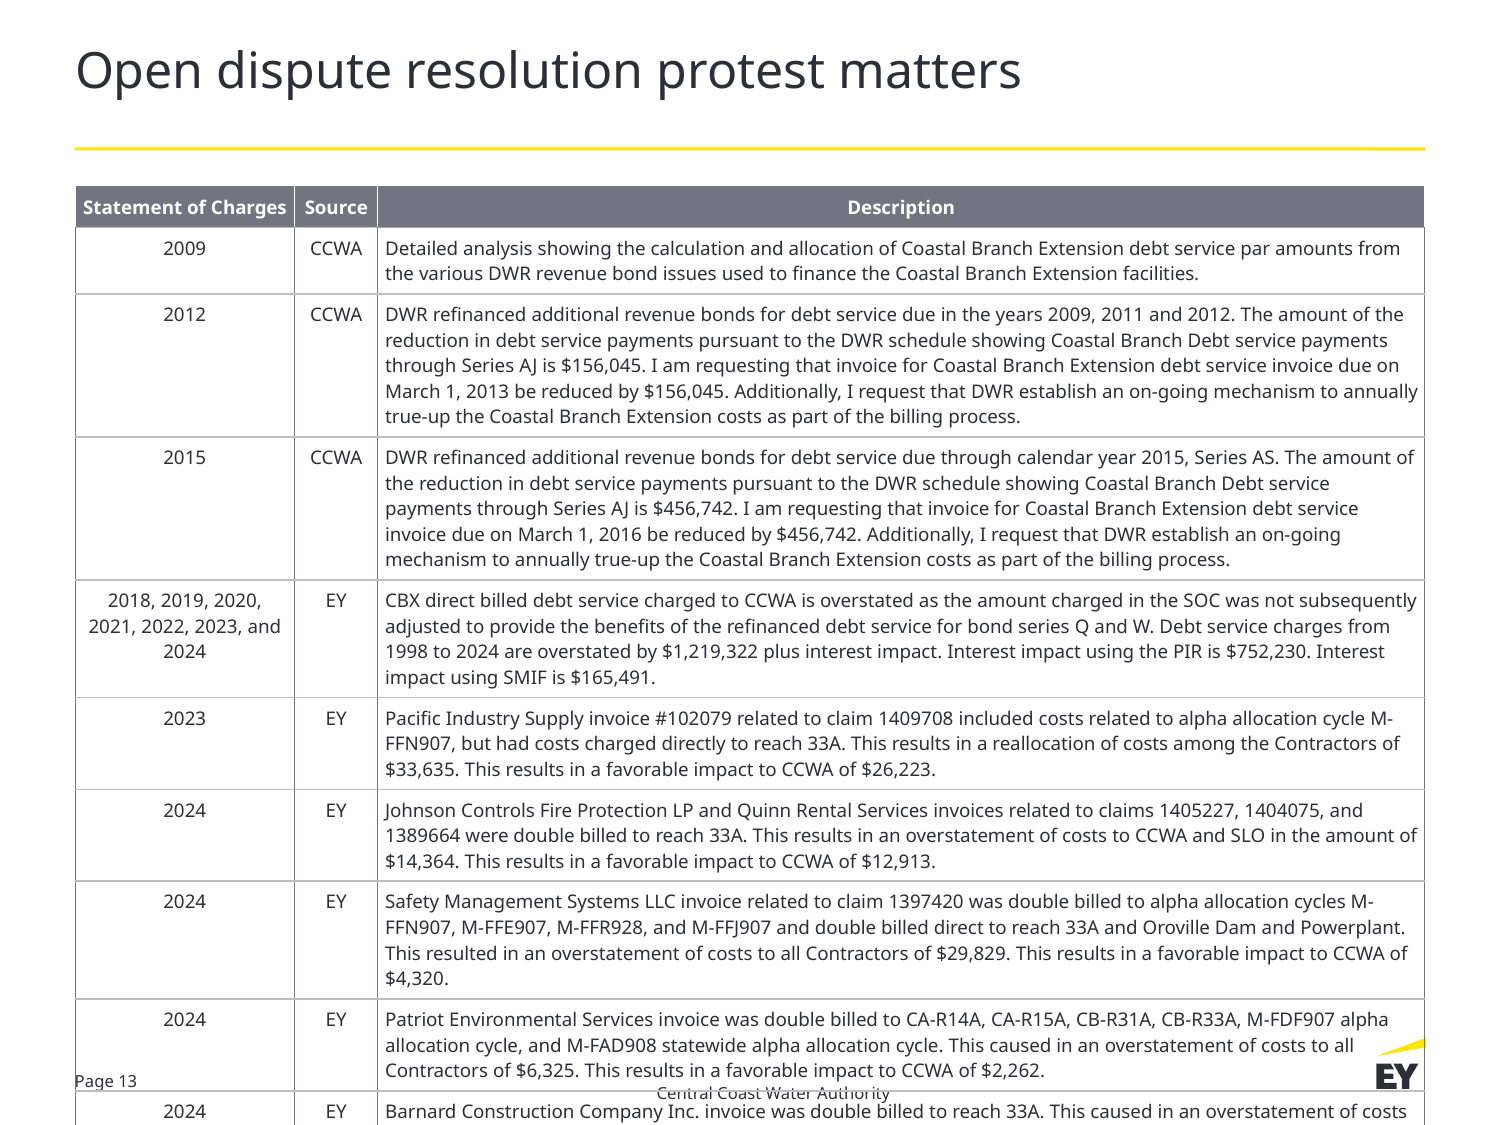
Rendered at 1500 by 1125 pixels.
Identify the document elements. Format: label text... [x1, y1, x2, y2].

table_header Source [295, 187, 377, 227]
table_cell CCWA [295, 228, 377, 293]
table_cell 2009 [76, 228, 294, 293]
table_cell 2018, 2019, 2020, 2021, 2022, 2023, and 2024 [76, 581, 294, 697]
table_cell Johnson Controls Fire Protection LP and Quinn Rental Services invoices related to claims 1405227, 1404075, and 1389664 were double billed to reach 33A. This results in an overstatement of costs to CCWA and SLO in the amount of $14,364. This results in a favorable impact to CCWA of $12,913. [378, 790, 1424, 880]
table_cell EY [295, 1092, 377, 1125]
table_cell 2024 [76, 1000, 294, 1090]
table_cell Barnard Construction Company Inc. invoice was double billed to reach 33A. This caused in an overstatement of costs to CCWA and SLO of $33,195. This results in a favorable impact to CCWA of $29,842. [378, 1092, 1424, 1125]
table_cell EY [295, 882, 377, 998]
table_cell 2012 [76, 295, 294, 436]
table_header Statement of Charges [76, 187, 294, 227]
table_cell 2015 [76, 438, 294, 579]
table_cell 2024 [76, 790, 294, 880]
table_cell DWR refinanced additional revenue bonds for debt service due in the years 2009, 2011 and 2012. The amount of the reduction in debt service payments pursuant to the DWR schedule showing Coastal Branch Debt service payments through Series AJ is $156,045. I am requesting that invoice for Coastal Branch Extension debt service invoice due on March 1, 2013 be reduced by $156,045. Additionally, I request that DWR establish an on-going mechanism to annually true-up the Coastal Branch Extension costs as part of the billing process. [378, 295, 1424, 436]
table_cell Detailed analysis showing the calculation and allocation of Coastal Branch Extension debt service par amounts from the various DWR revenue bond issues used to finance the Coastal Branch Extension facilities. [378, 228, 1424, 293]
table_cell 2024 [76, 1092, 294, 1125]
table_cell 2024 [76, 882, 294, 998]
table_cell DWR refinanced additional revenue bonds for debt service due through calendar year 2015, Series AS. The amount of the reduction in debt service payments pursuant to the DWR schedule showing Coastal Branch Debt service payments through Series AJ is $456,742. I am requesting that invoice for Coastal Branch Extension debt service invoice due on March 1, 2016 be reduced by $456,742. Additionally, I request that DWR establish an on-going mechanism to annually true-up the Coastal Branch Extension costs as part of the billing process. [378, 438, 1424, 579]
table_cell EY [295, 698, 377, 789]
title Open dispute resolution protest matters [75, 48, 1425, 146]
table_cell EY [295, 581, 377, 697]
table_cell Pacific Industry Supply invoice #102079 related to claim 1409708 included costs related to alpha allocation cycle M-FFN907, but had costs charged directly to reach 33A. This results in a reallocation of costs among the Contractors of $33,635. This results in a favorable impact to CCWA of $26,223. [378, 698, 1424, 789]
table_cell Safety Management Systems LLC invoice related to claim 1397420 was double billed to alpha allocation cycles M-FFN907, M-FFE907, M-FFR928, and M-FFJ907 and double billed direct to reach 33A and Oroville Dam and Powerplant. This resulted in an overstatement of costs to all Contractors of $29,829. This results in a favorable impact to CCWA of $4,320. [378, 882, 1424, 998]
table_cell CCWA [295, 295, 377, 436]
table_header Description [378, 187, 1424, 227]
table_cell EY [295, 790, 377, 880]
table_cell 2023 [76, 698, 294, 789]
table_cell EY [295, 1000, 377, 1090]
table_cell CCWA [295, 438, 377, 579]
table_cell CBX direct billed debt service charged to CCWA is overstated as the amount charged in the SOC was not subsequently adjusted to provide the benefits of the refinanced debt service for bond series Q and W. Debt service charges from 1998 to 2024 are overstated by $1,219,322 plus interest impact. Interest impact using the PIR is $752,230. Interest impact using SMIF is $165,491. [378, 581, 1424, 697]
table_cell Patriot Environmental Services invoice was double billed to CA-R14A, CA-R15A, CB-R31A, CB-R33A, M-FDF907 alpha allocation cycle, and M-FAD908 statewide alpha allocation cycle. This caused in an overstatement of costs to all Contractors of $6,325. This results in a favorable impact to CCWA of $2,262. [378, 1000, 1424, 1090]
